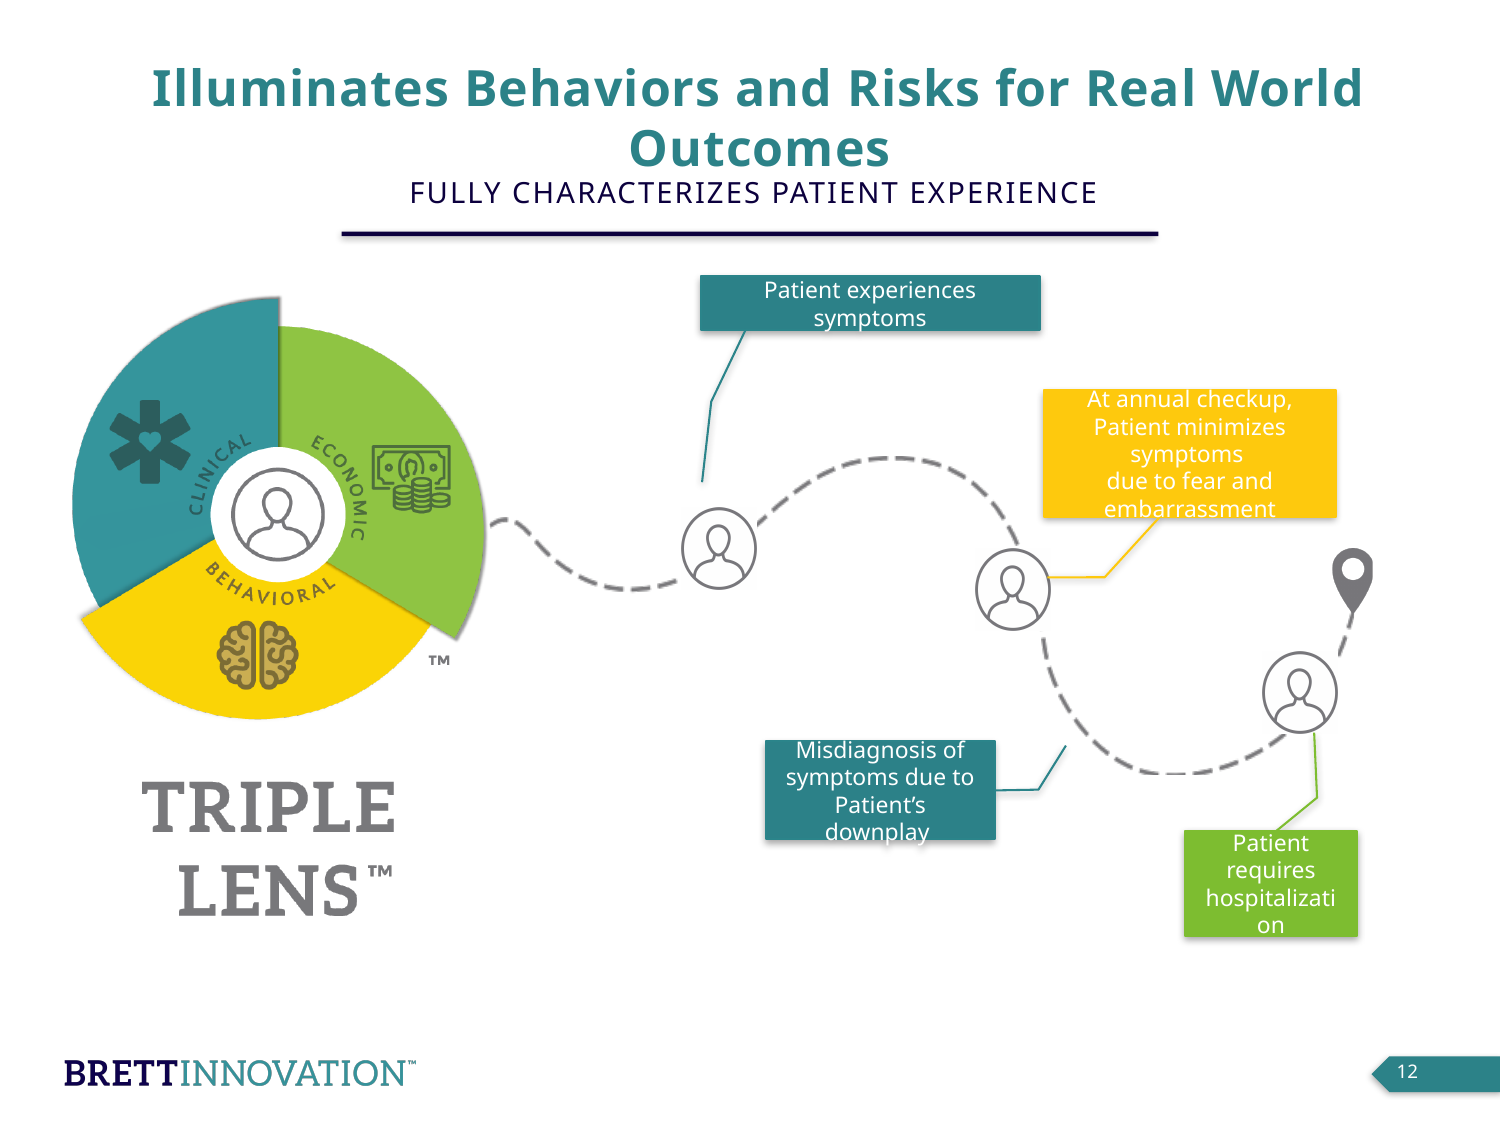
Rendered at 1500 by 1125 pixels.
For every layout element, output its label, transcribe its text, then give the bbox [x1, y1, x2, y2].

text_box Patient experiences symptoms [700, 275, 1040, 454]
text_box Patient requires hospitalization [1184, 785, 1358, 937]
picture [69, 293, 1373, 916]
slide_number 12 [1377, 1042, 1434, 1103]
picture [64, 1060, 416, 1086]
text_box Misdiagnosis of symptoms due to Patient’s downplay [765, 785, 1043, 840]
text_box At annual checkup, Patient minimizes symptoms due to fear and embarrassment [1043, 389, 1337, 454]
title Illuminates Behaviors and Risks for Real World Outcomes [45, 14, 1474, 218]
